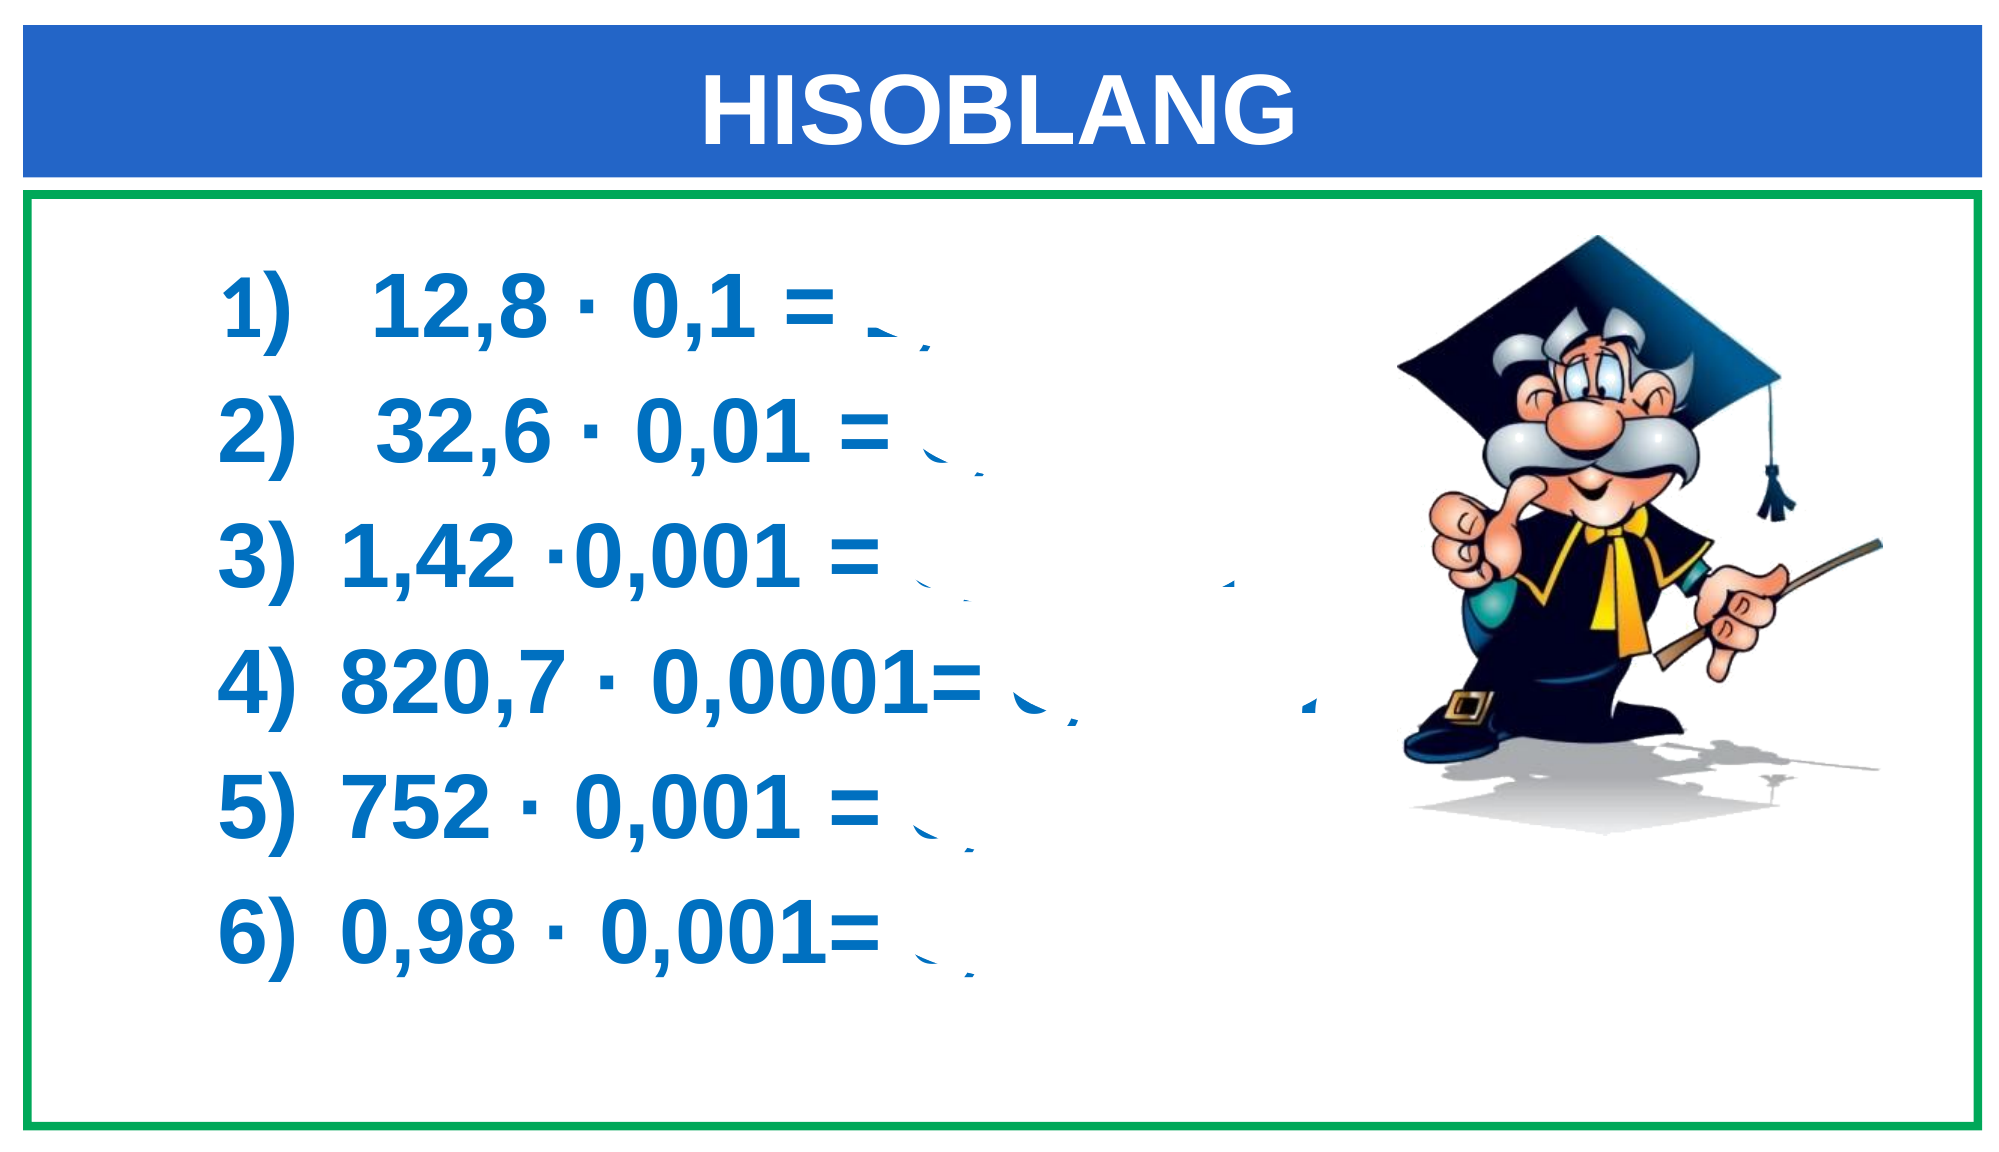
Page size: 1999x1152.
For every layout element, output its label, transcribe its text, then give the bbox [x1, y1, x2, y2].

text_box [997, 597, 1342, 731]
text_box [880, 843, 1342, 989]
text_box [845, 222, 1190, 356]
text_box [891, 726, 1236, 853]
picture [1397, 235, 1883, 837]
text_box [903, 351, 1248, 482]
text_box 1) 12,8 · 0,1 = 1,28 2) 32,6 · 0,01 = 0,326 1,42 ·0,001 = 0,00142 820,7 · 0,0001= 0,08207 752 · 0,001 = 0,752 0,98 · 0,001= 0,00098 [202, 223, 1504, 989]
text_box [891, 479, 1260, 613]
text_box HISOBLANG [560, 37, 1439, 172]
